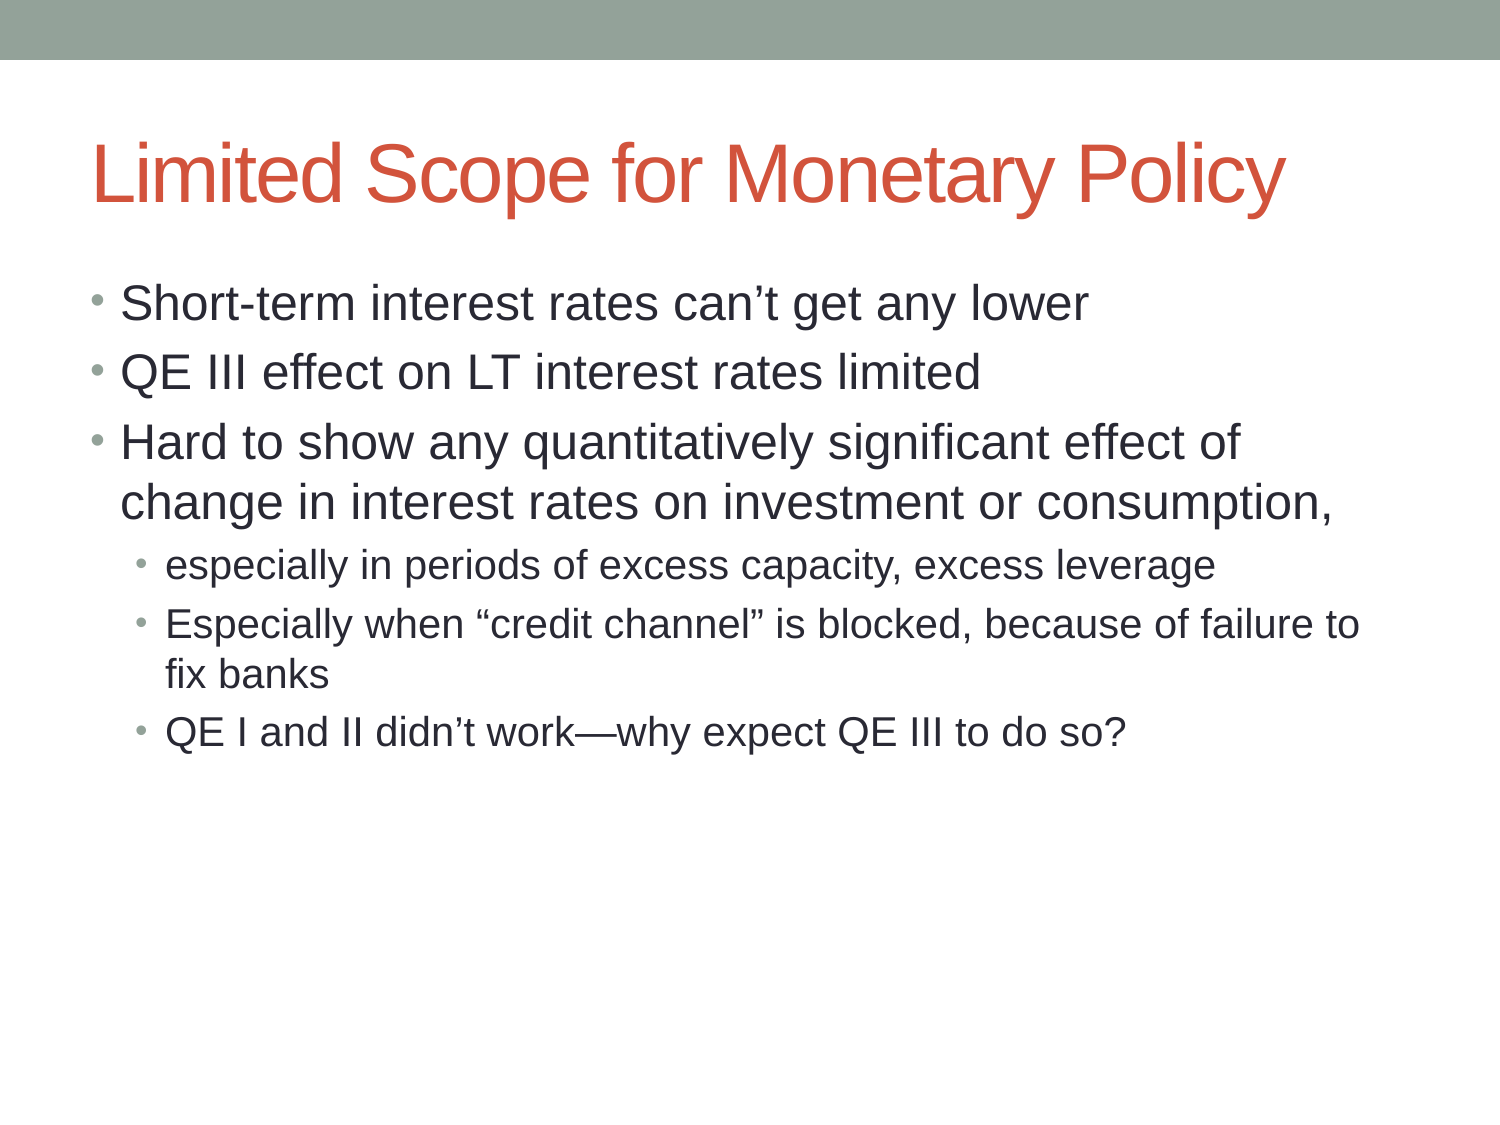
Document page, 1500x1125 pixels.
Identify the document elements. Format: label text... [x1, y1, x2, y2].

list Short-term interest rates can’t get any lower QE III effect on LT interest rates limited Hard to show any quantitatively significant effect of change in interest rates on investment or consumption, especially in periods of excess capacity, excess leverage Especially when “credit channel” is blocked, because of failure to fix banks QE I and II didn’t work—why expect QE III to do so? [75, 262, 1425, 1063]
title Limited Scope for Monetary Policy [75, 87, 1425, 250]
